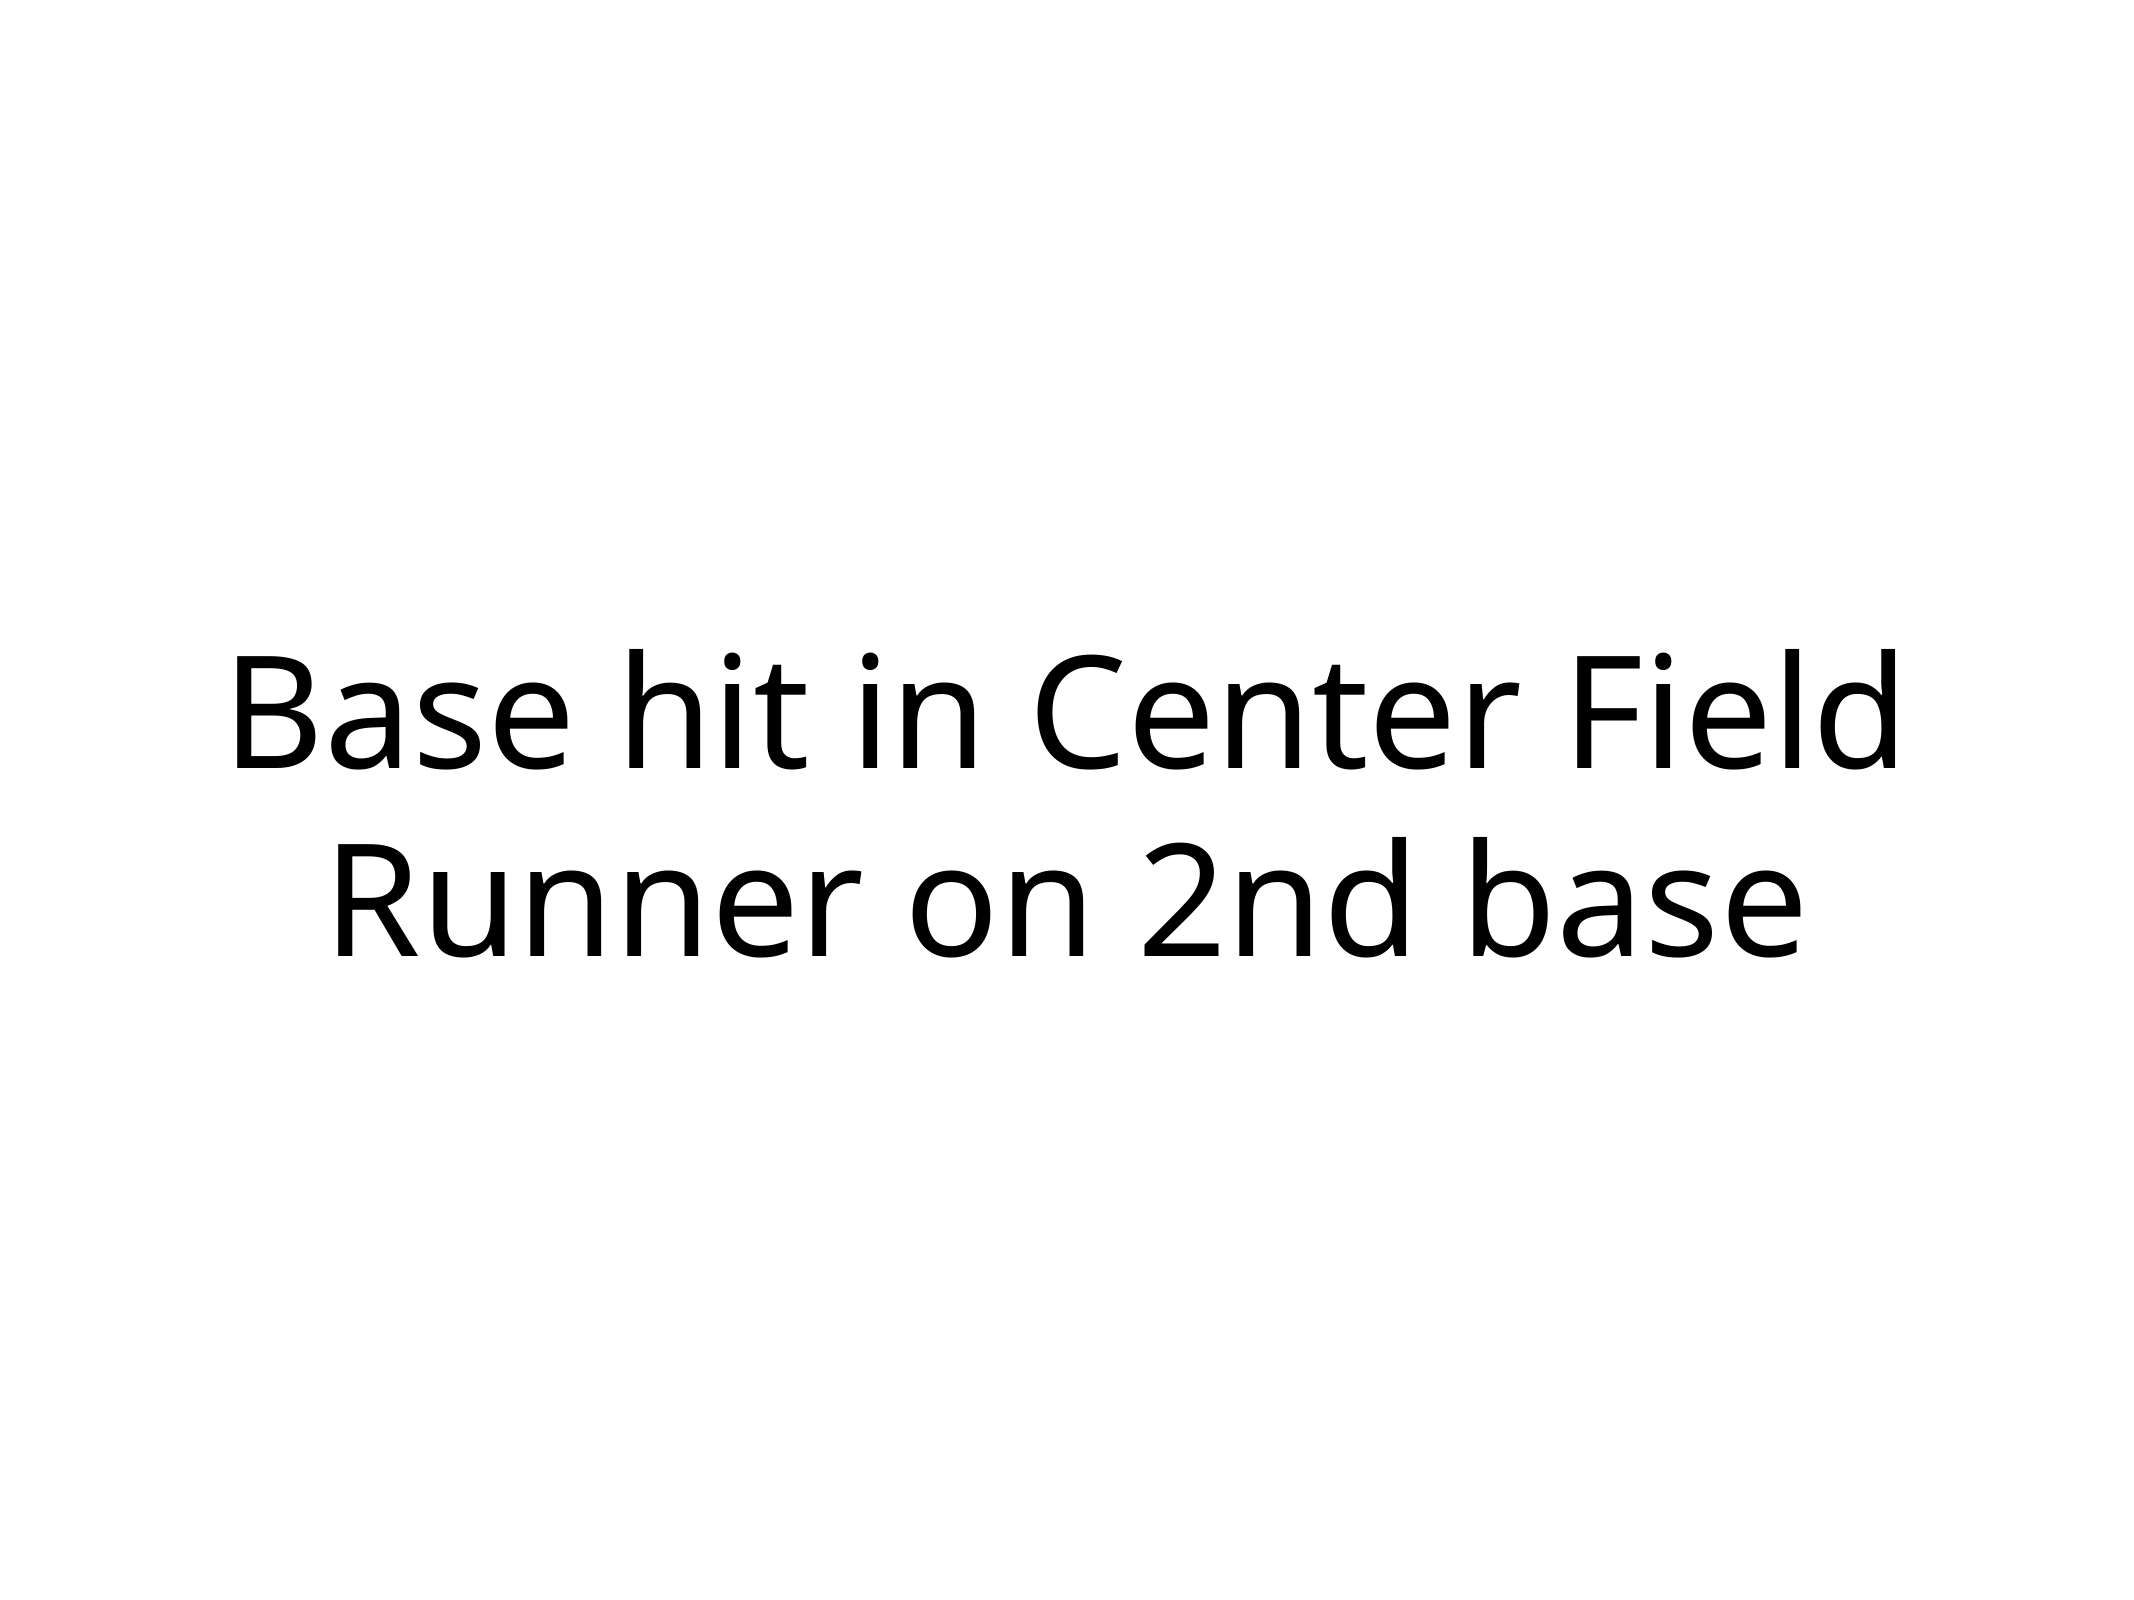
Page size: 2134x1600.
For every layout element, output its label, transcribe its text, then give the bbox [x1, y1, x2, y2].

title Base hit in Center Field Runner on 2nd base [207, 528, 1926, 1072]
